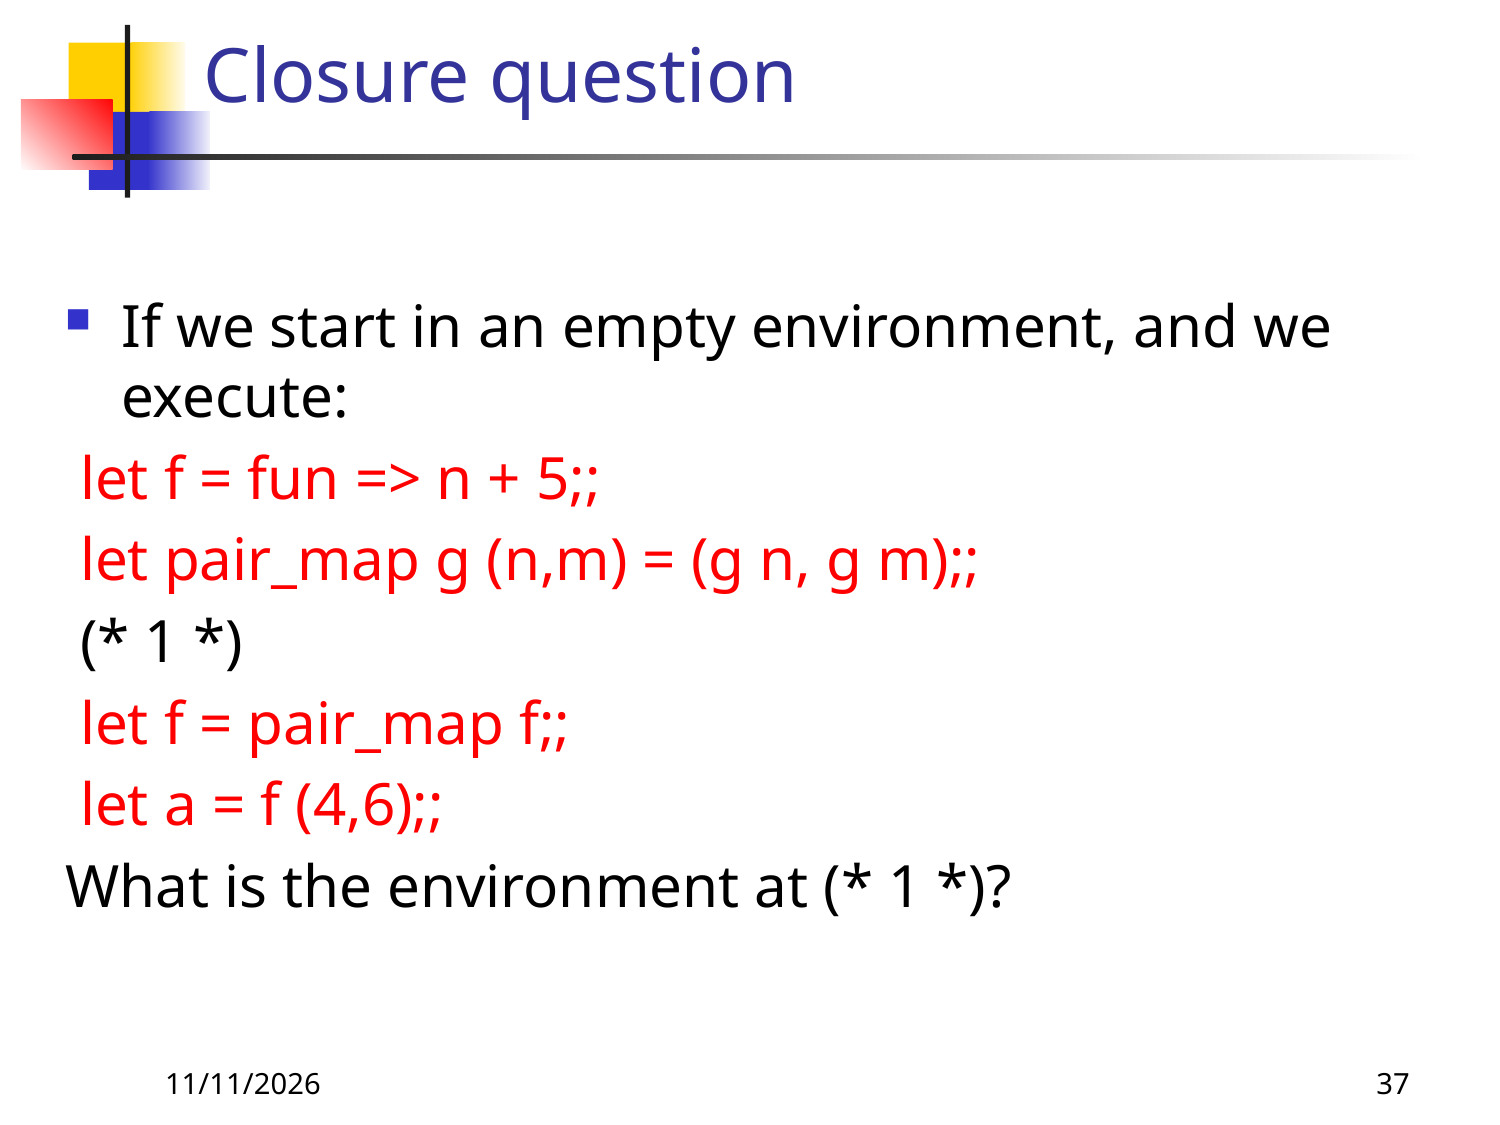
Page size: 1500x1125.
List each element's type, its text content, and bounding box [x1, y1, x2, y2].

slide_number 37 [1112, 1037, 1426, 1113]
title Closure question [188, 26, 1468, 125]
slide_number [149, 1037, 463, 1113]
list If we start in an empty environment, and we execute: let f = fun => n + 5;; let pair_map g (n,m) = (g n, g m);; (* 1 *) let f = pair_map f;; let a = f (4,6);; What is the environment at (* 1 *)? [50, 200, 1469, 1006]
